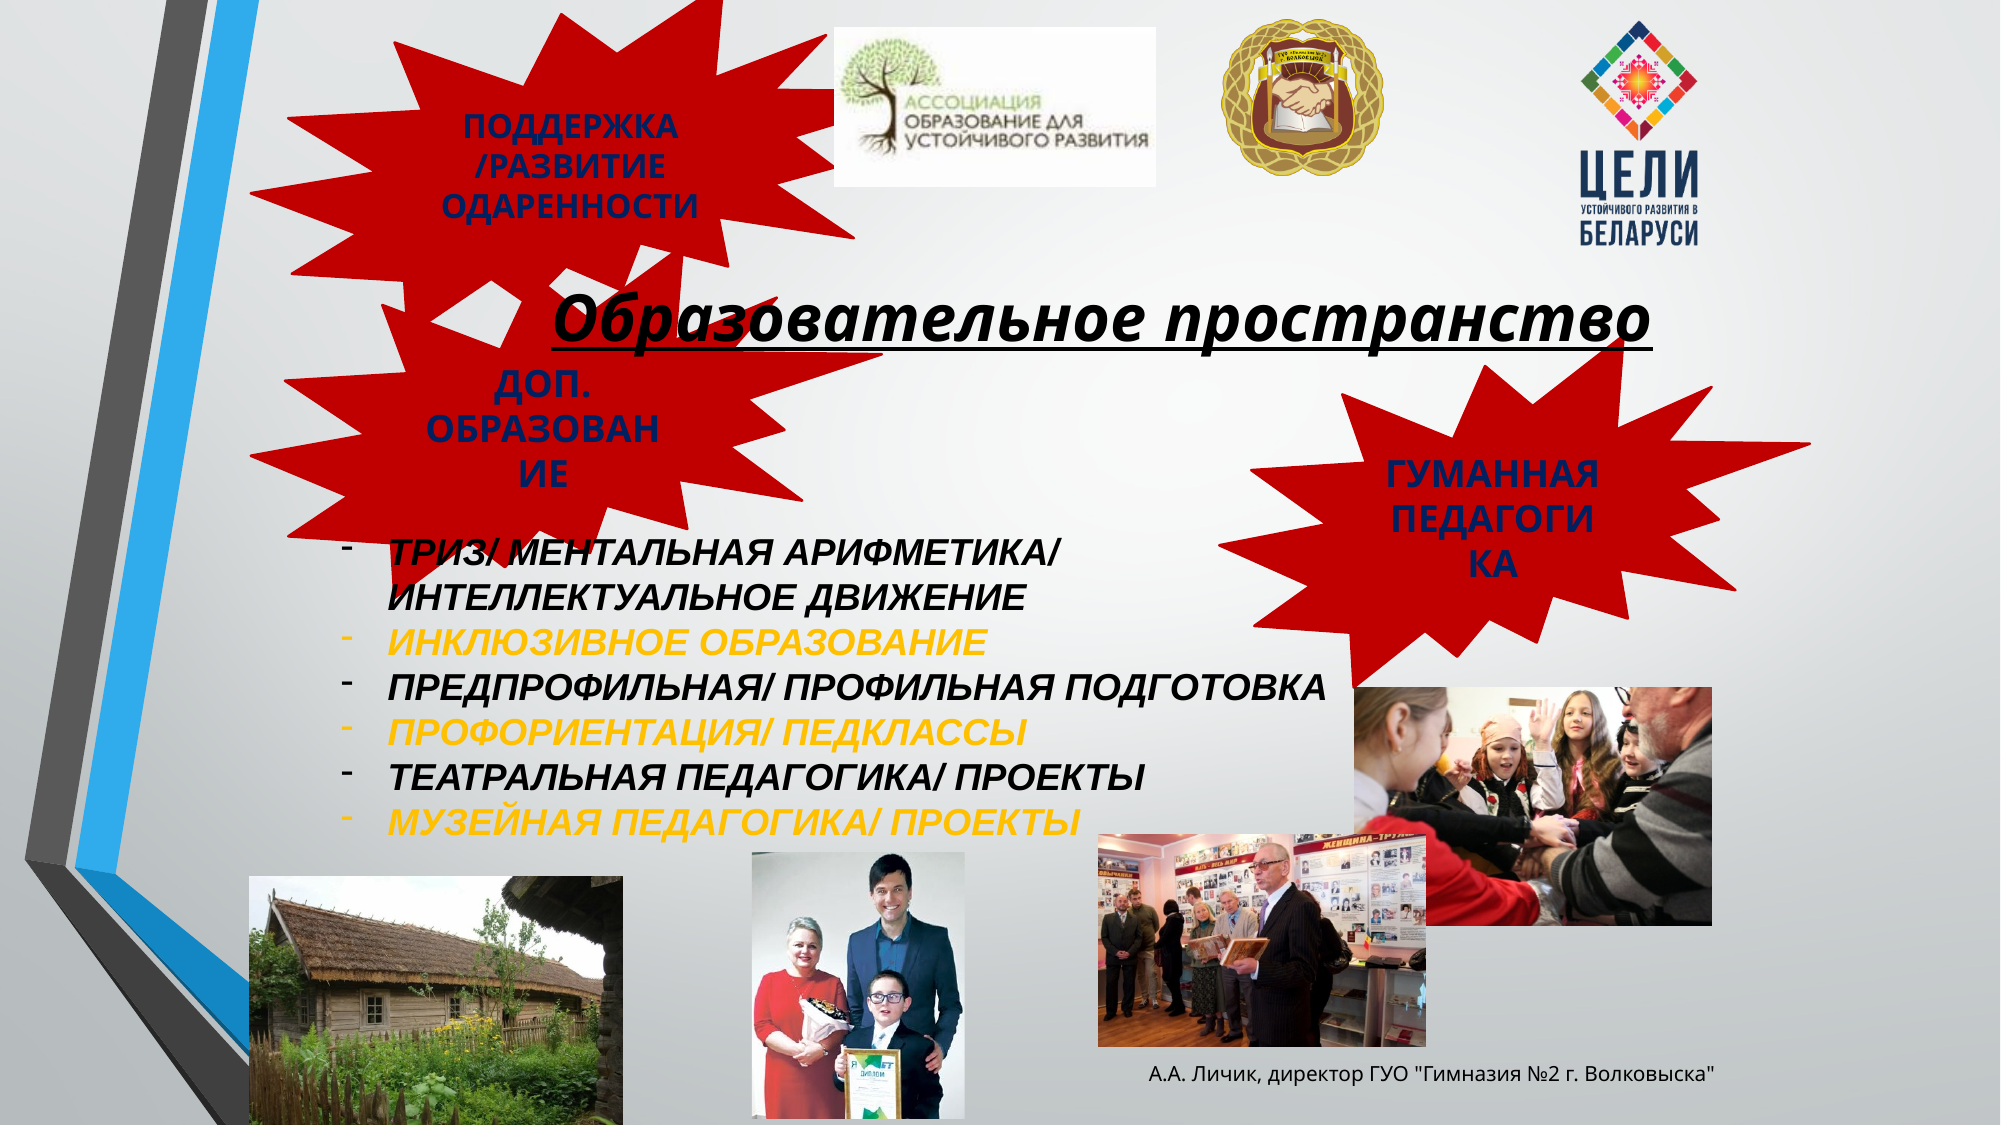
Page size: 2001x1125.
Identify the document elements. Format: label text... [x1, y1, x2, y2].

text_box ТРИЗ/ МЕНТАЛЬНАЯ АРИФМЕТИКА/ ИНТЕЛЛЕКТУАЛЬНОЕ ДВИЖЕНИЕ ИНКЛЮЗИВНОЕ ОБРАЗОВАНИЕ ПРЕДПРОФИЛЬНАЯ/ ПРОФИЛЬНАЯ ПОДГОТОВКА ПРОФОРИЕНТАЦИЯ/ ПЕДКЛАССЫ ТЕАТРАЛЬНАЯ ПЕДАГОГИКА/ ПРОЕКТЫ МУЗЕЙНАЯ ПЕДАГОГИКА/ ПРОЕКТЫ [325, 520, 1425, 851]
footer А.А. Личик, директор ГУО "Гимназия №2 г. Волковыска" [965, 1042, 1730, 1103]
title Образовательное пространство [527, 246, 1677, 386]
picture [1098, 687, 1713, 1047]
picture [249, 876, 623, 1125]
text_box ПОДДЕРЖКА /РАЗВИТИЕ ОДАРЕННОСТИ [249, 0, 856, 322]
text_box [834, 27, 1156, 188]
picture [1550, 15, 1729, 247]
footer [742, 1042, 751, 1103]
text_box ГУМАННАЯ ПЕДАГОГИКА [1250, 385, 1812, 658]
picture [751, 852, 965, 1119]
text_box ДОП. ОБРАЗОВАНИЕ [249, 290, 804, 541]
picture [1221, 19, 1385, 176]
